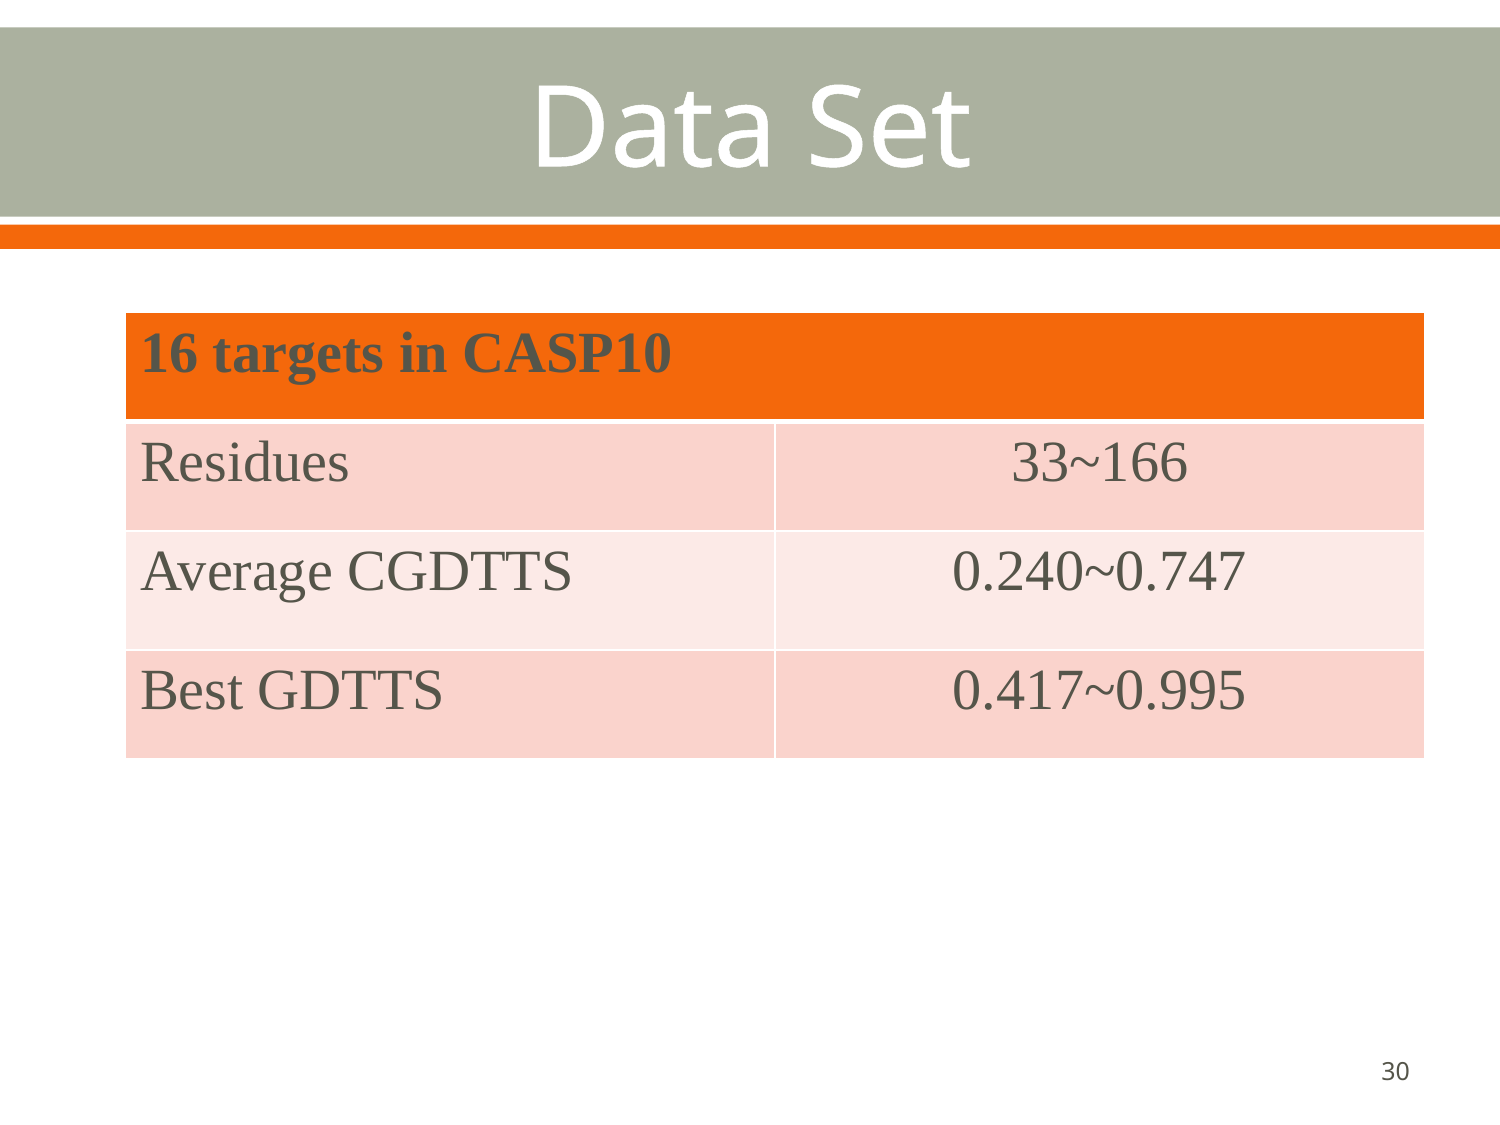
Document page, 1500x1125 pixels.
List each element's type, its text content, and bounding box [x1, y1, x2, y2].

table_cell Average CGDTTS [126, 532, 774, 649]
table_cell 0.240~0.747 [776, 532, 1424, 649]
table_header 16 targets in CASP10 [126, 313, 1424, 419]
title Data Set [75, 29, 1425, 213]
slide_number 30 [1074, 1042, 1425, 1103]
table_cell 0.417~0.995 [776, 651, 1424, 758]
table_cell Residues [126, 424, 774, 530]
table_cell 33~166 [776, 424, 1424, 530]
table_cell Best GDTTS [126, 651, 774, 758]
